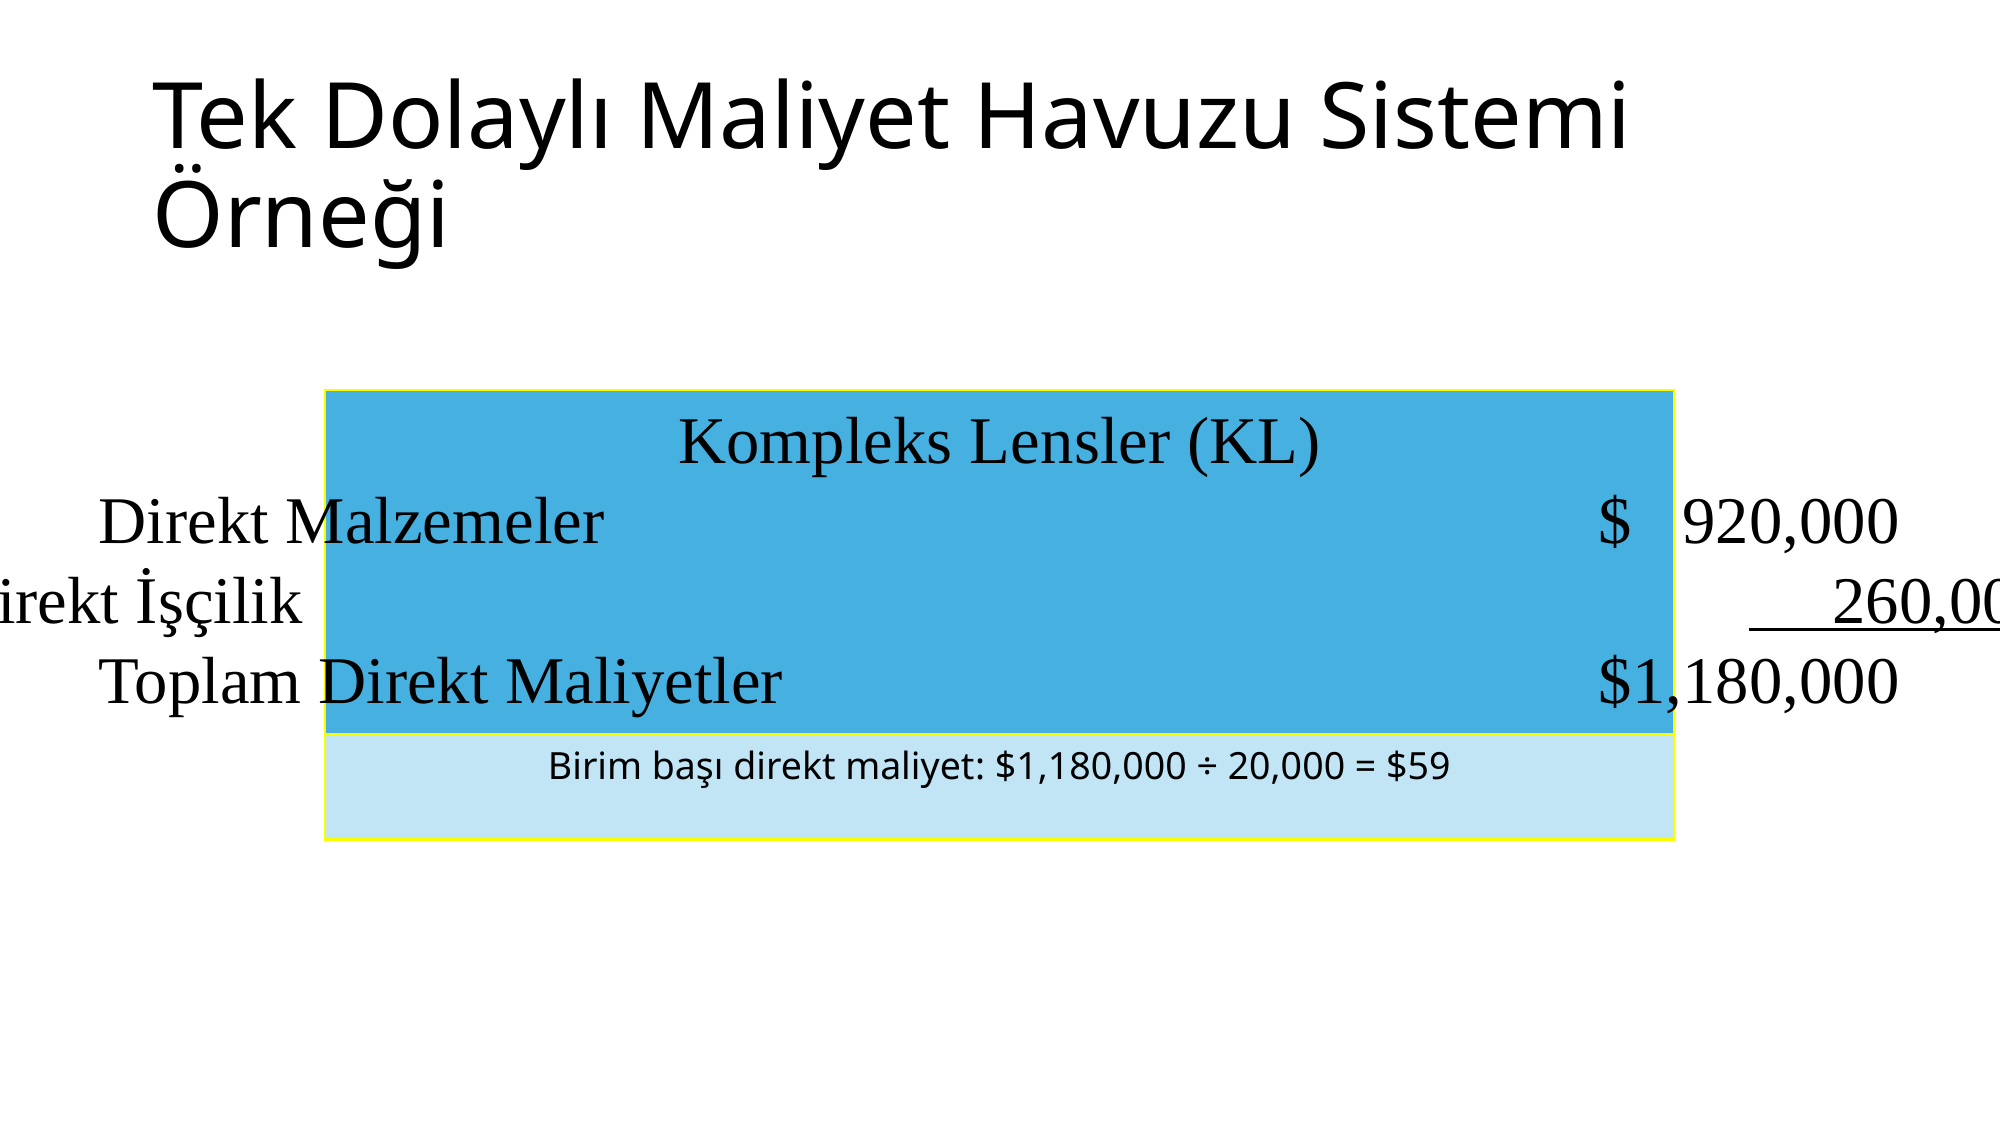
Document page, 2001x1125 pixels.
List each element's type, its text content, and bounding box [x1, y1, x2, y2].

text_box Birim başı direkt maliyet: $1,180,000 ÷ 20,000 = $59 [324, 734, 1675, 840]
text_box Kompleks Lensler (KL) Direkt Malzemeler $ 920,000 Direkt İşçilik 260,000 Toplam Direkt Maliyetler $1,180,000 [324, 389, 1675, 734]
title Tek Dolaylı Maliyet Havuzu Sistemi Örneği [137, 59, 1863, 278]
